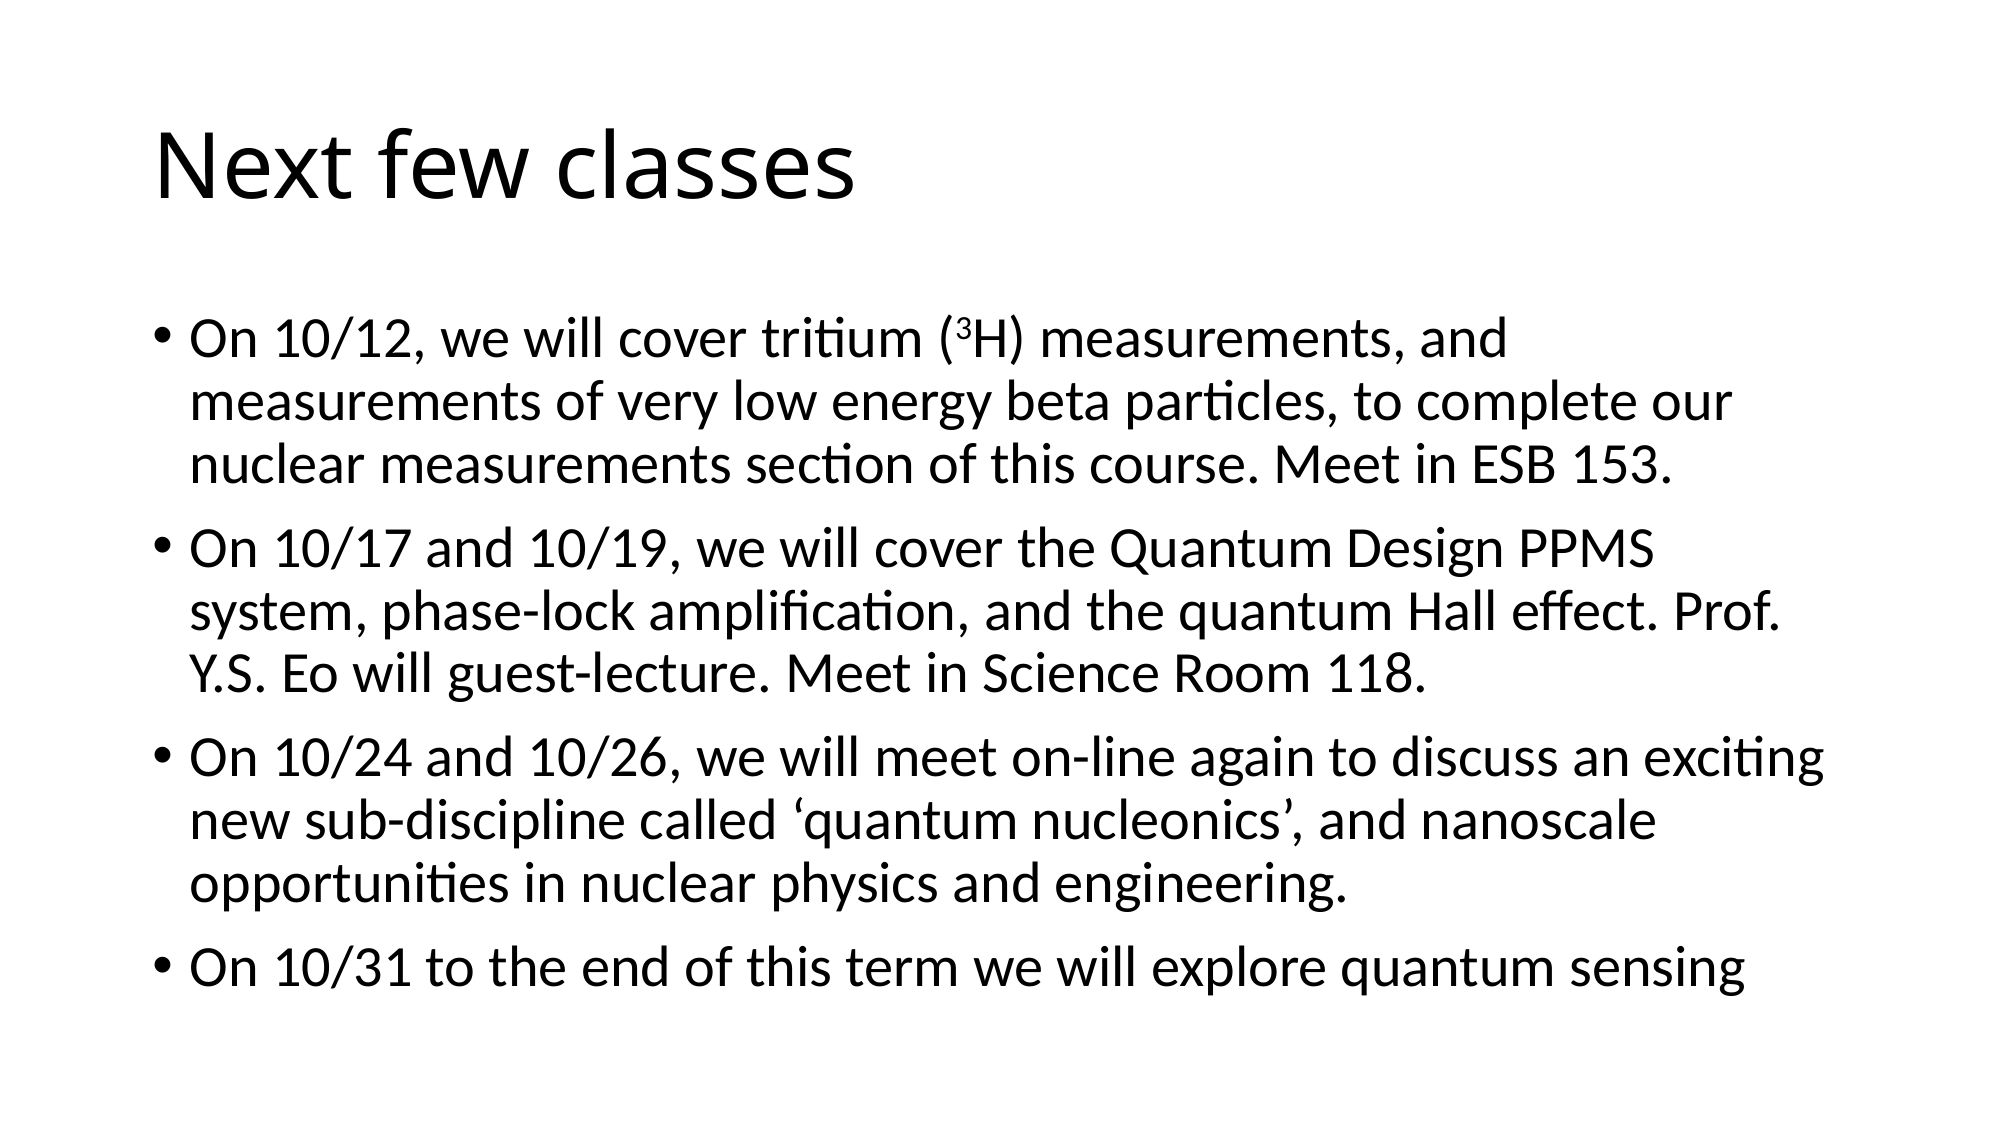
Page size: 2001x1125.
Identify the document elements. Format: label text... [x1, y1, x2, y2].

title Next few classes [137, 59, 1863, 278]
list On 10/12, we will cover tritium (3H) measurements, and measurements of very low energy beta particles, to complete our nuclear measurements section of this course. Meet in ESB 153. On 10/17 and 10/19, we will cover the Quantum Design PPMS system, phase-lock amplification, and the quantum Hall effect. Prof. Y.S. Eo will guest-lecture. Meet in Science Room 118. On 10/24 and 10/26, we will meet on-line again to discuss an exciting new sub-discipline called ‘quantum nucleonics’, and nanoscale opportunities in nuclear physics and engineering. On 10/31 to the end of this term we will explore quantum sensing [137, 299, 1863, 1014]
